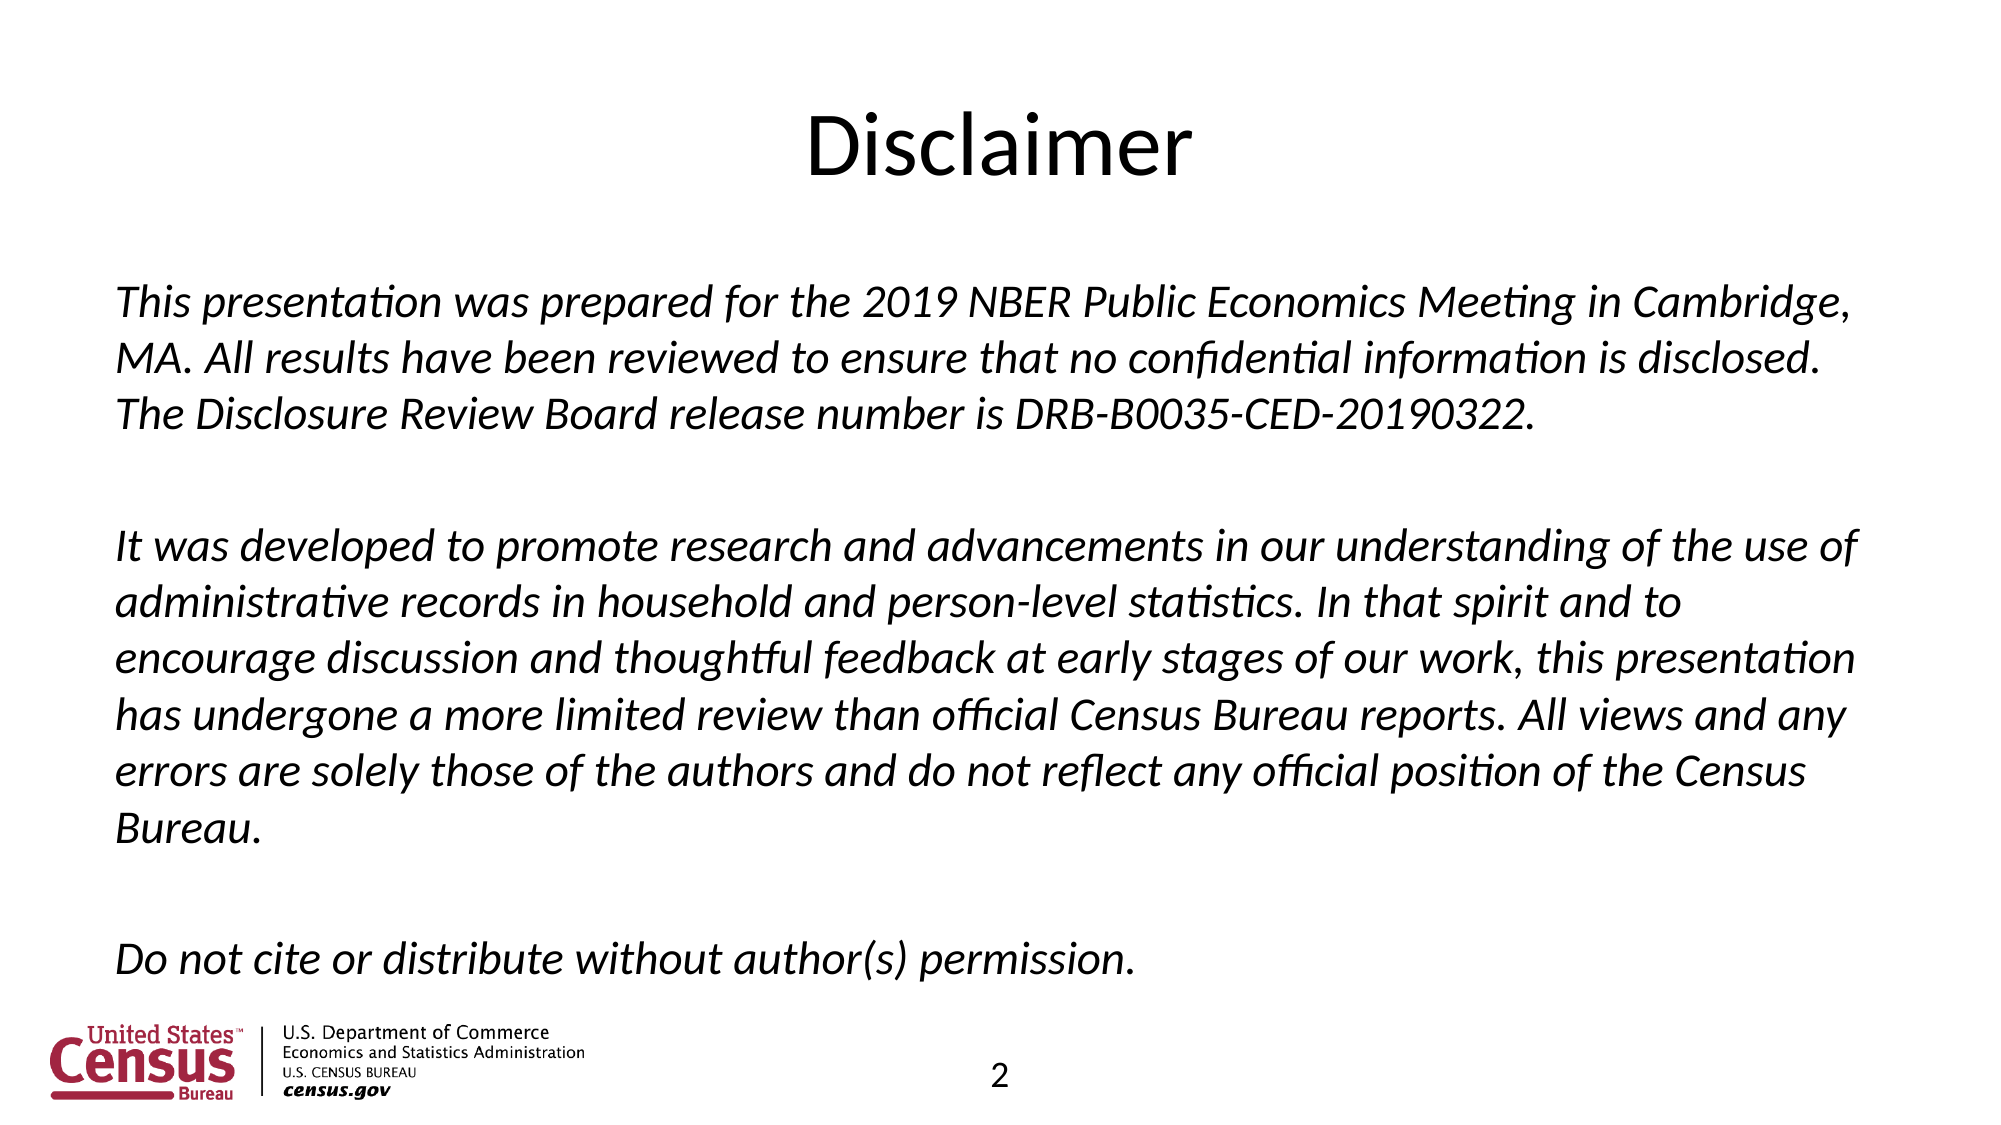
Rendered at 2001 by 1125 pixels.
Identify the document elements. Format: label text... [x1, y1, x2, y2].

title Disclaimer [99, 45, 1900, 233]
picture [50, 1024, 584, 1100]
slide_number 2 [766, 1042, 1234, 1103]
list This presentation was prepared for the 2019 NBER Public Economics Meeting in Cambridge, MA. All results have been reviewed to ensure that no confidential information is disclosed. The Disclosure Review Board release number is DRB-B0035-CED-20190322. It was developed to promote research and advancements in our understanding of the use of administrative records in household and person-level statistics. In that spirit and to encourage discussion and thoughtful feedback at early stages of our work, this presentation has undergone a more limited review than official Census Bureau reports. All views and any errors are solely those of the authors and do not reflect any official position of the Census Bureau. Do not cite or distribute without author(s) permission. [99, 262, 1900, 1005]
